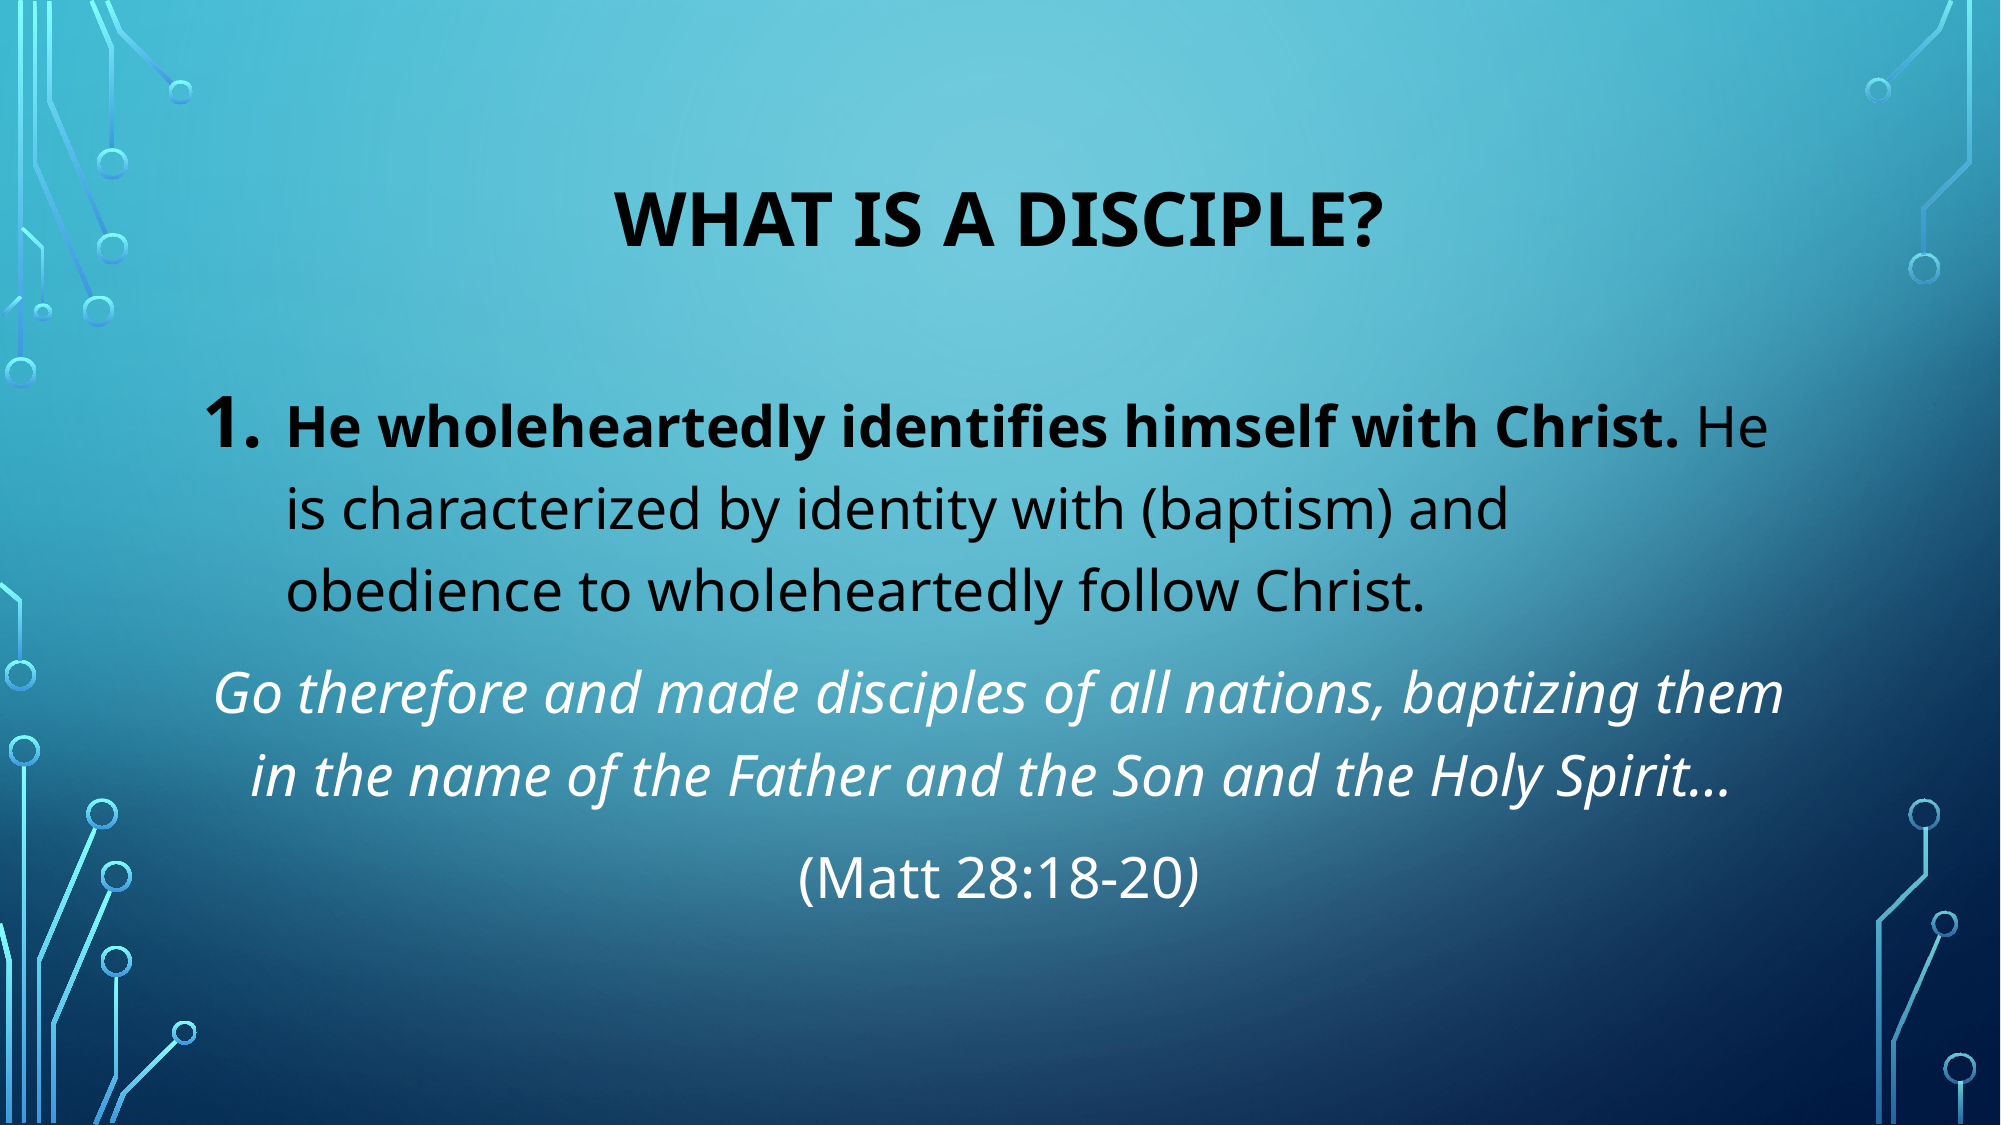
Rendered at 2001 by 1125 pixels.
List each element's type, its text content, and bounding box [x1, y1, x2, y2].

list He wholeheartedly identifies himself with Christ. He is characterized by identity with (baptism) and obedience to wholeheartedly follow Christ. Go therefore and made disciples of all nations, baptizing them in the name of the Father and the Son and the Holy Spirit… (Matt 28:18-20) [187, 369, 1813, 950]
title What is a disciple? [187, 101, 1813, 344]
